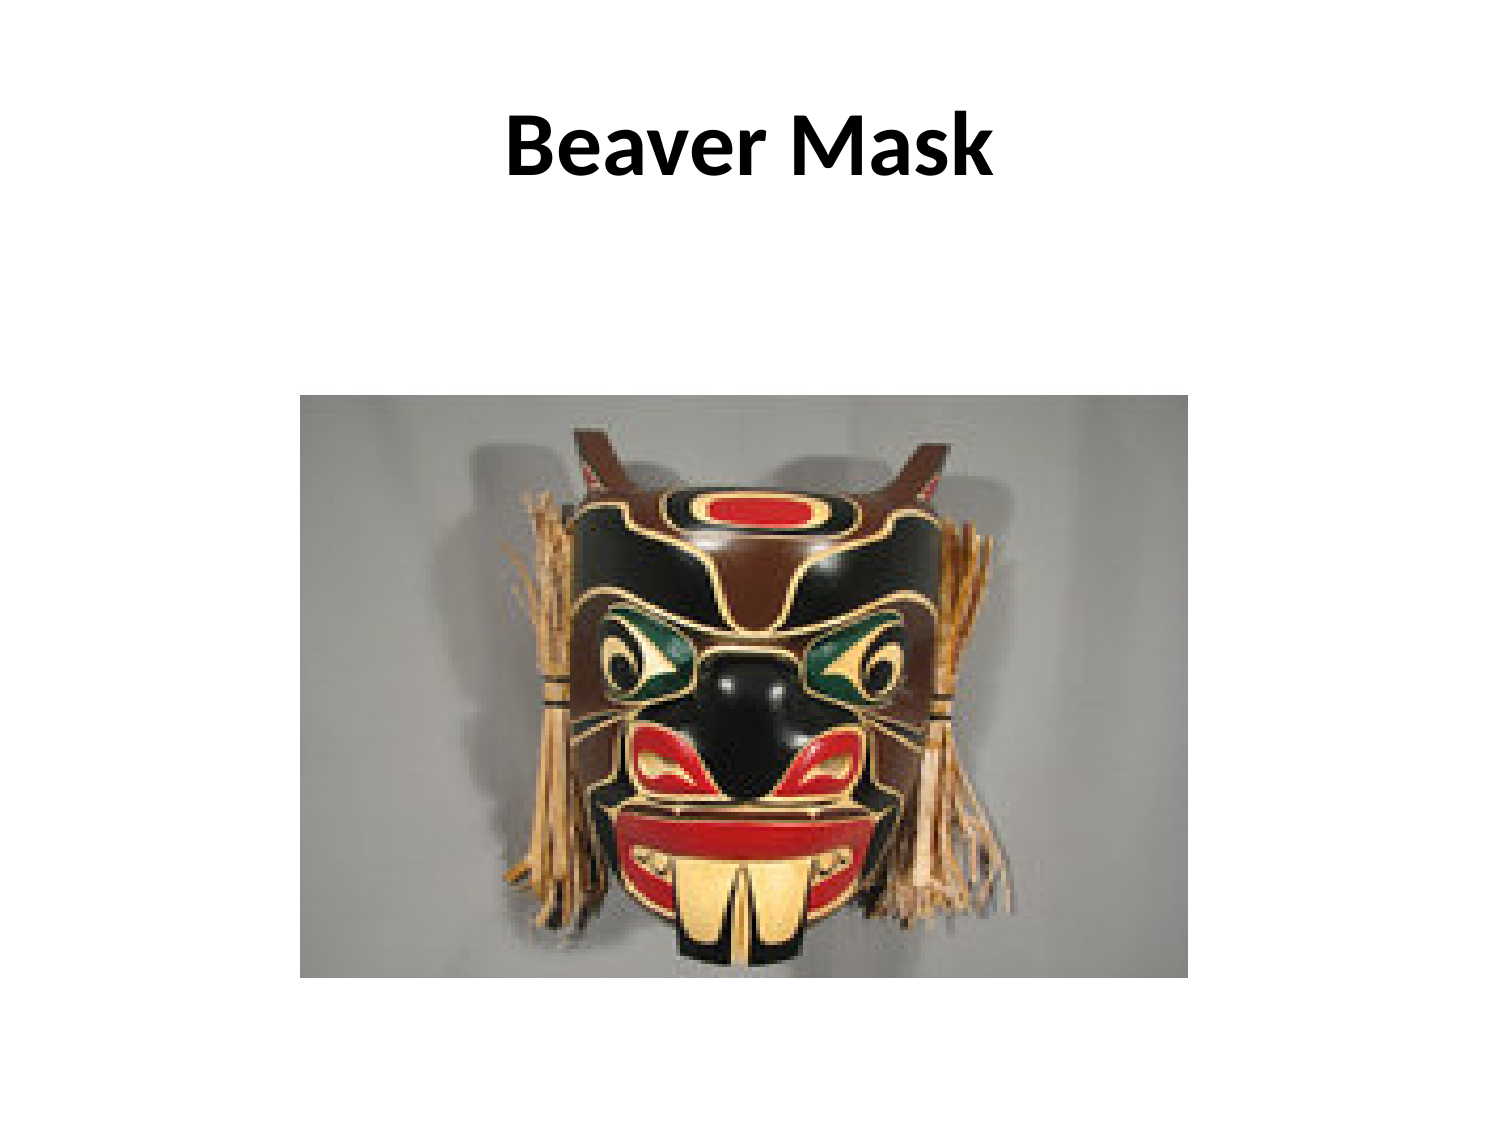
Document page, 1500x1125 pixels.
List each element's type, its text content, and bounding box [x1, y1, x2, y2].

title Beaver Mask [74, 44, 1426, 233]
picture [299, 299, 1188, 1076]
